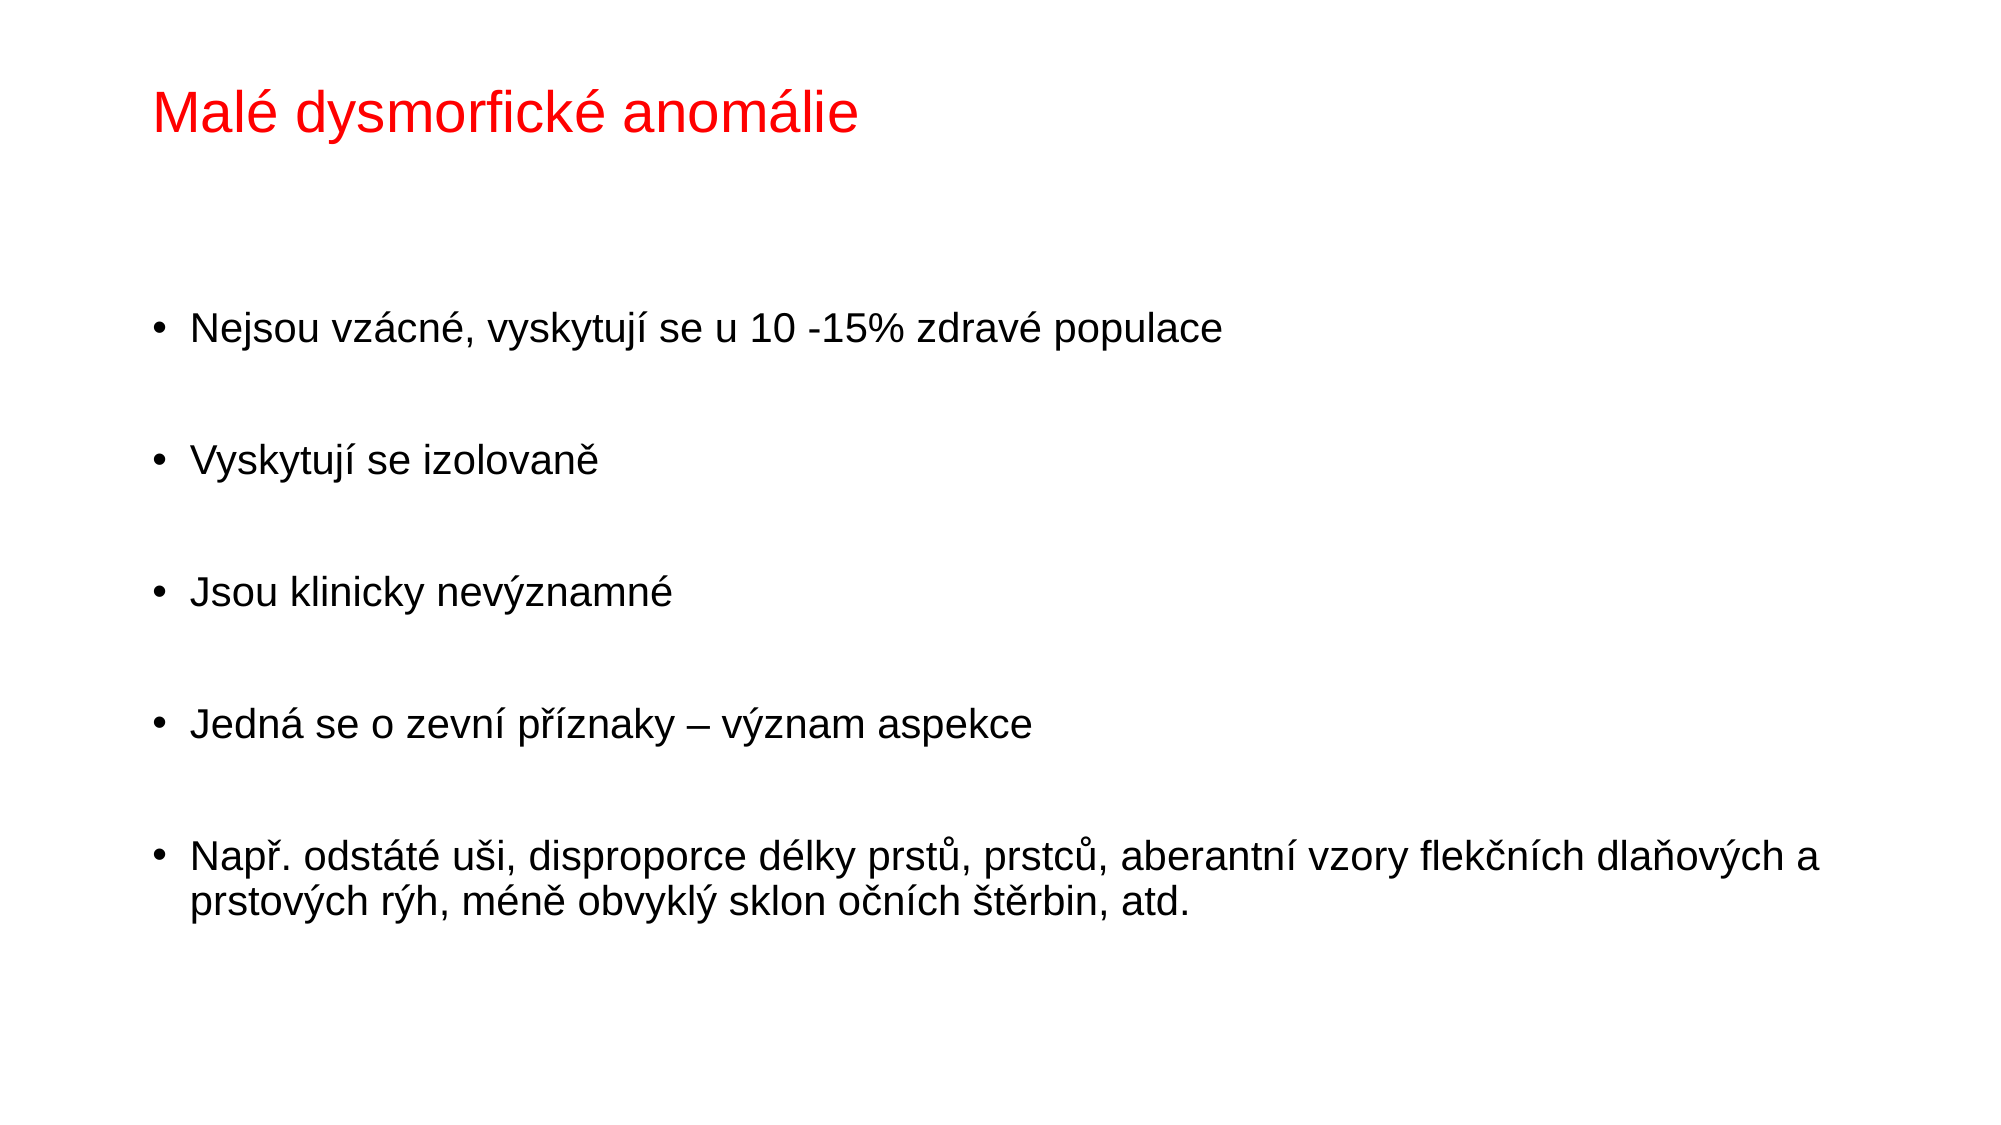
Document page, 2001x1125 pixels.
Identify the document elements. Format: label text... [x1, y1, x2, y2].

title Malé dysmorfické anomálie [137, 59, 1863, 278]
list Nejsou vzácné, vyskytují se u 10 -15% zdravé populace Vyskytují se izolovaně Jsou klinicky nevýznamné Jedná se o zevní příznaky – význam aspekce Např. odstáté uši, disproporce délky prstů, prstců, aberantní vzory flekčních dlaňových a prstových rýh, méně obvyklý sklon očních štěrbin, atd. [137, 299, 1863, 1014]
